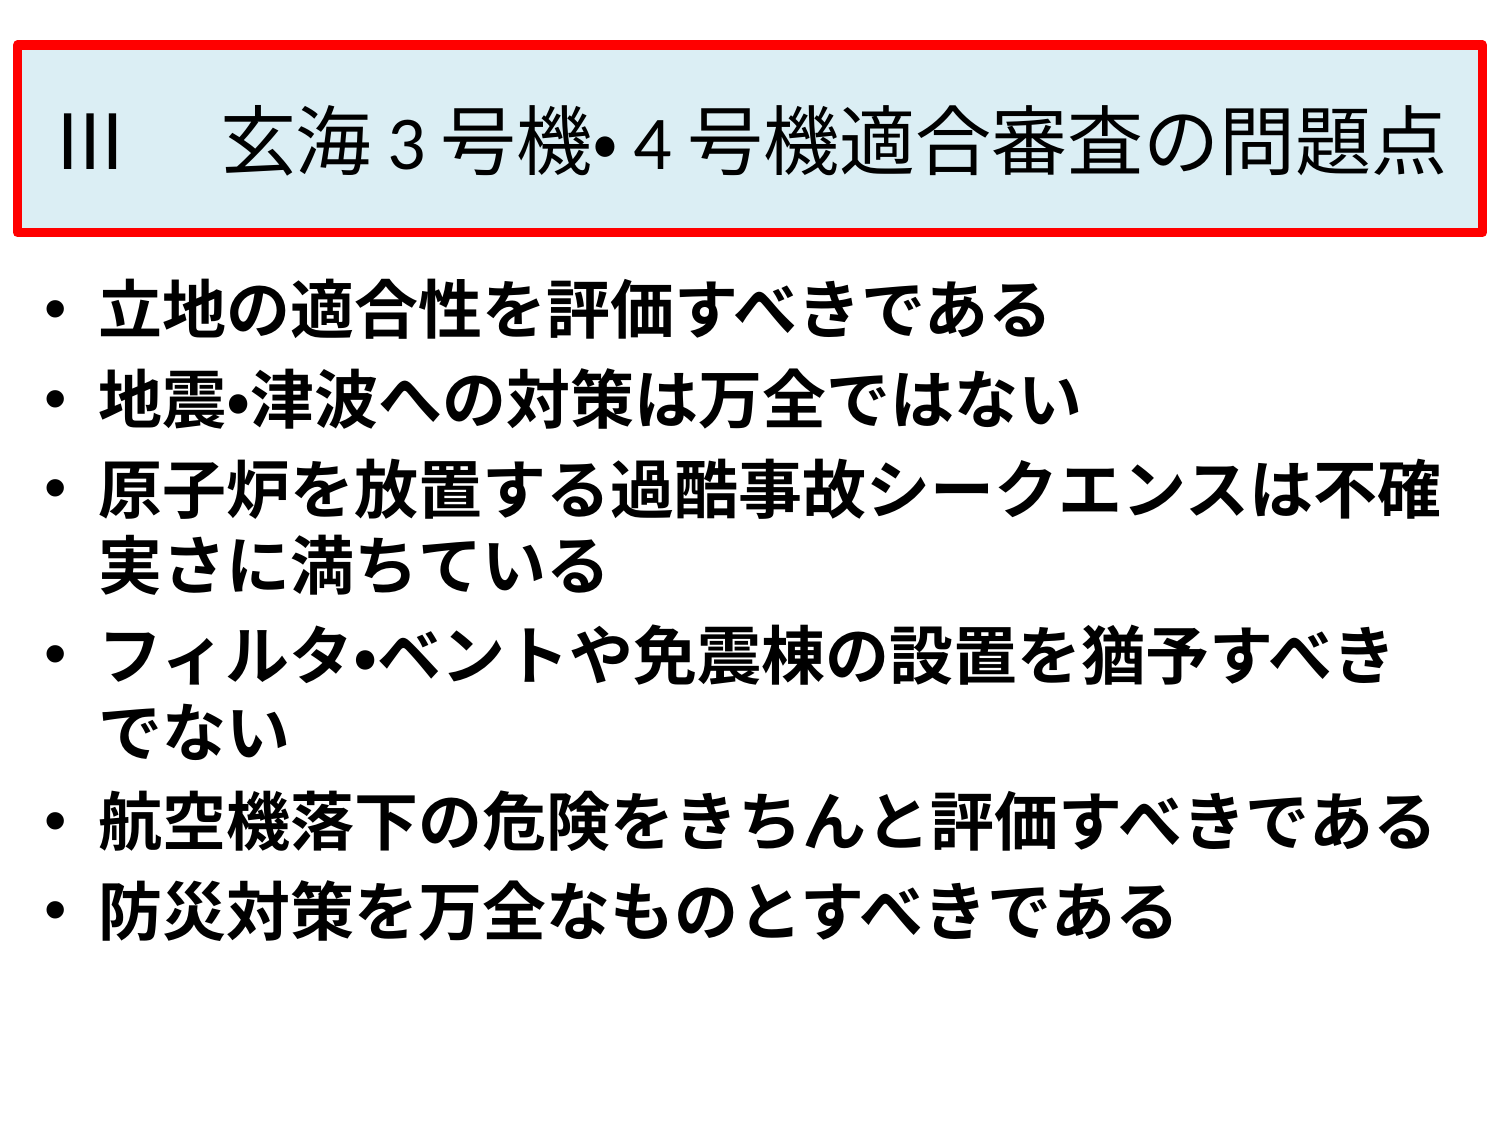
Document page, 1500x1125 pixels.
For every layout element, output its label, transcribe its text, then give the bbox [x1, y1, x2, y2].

list 立地の適合性を評価すべきである 地震・津波への対策は万全ではない 原子炉を放置する過酷事故シークエンスは不確実さに満ちている フィルタ・ベントや免震棟の設置を猶予すべきでない 航空機落下の危険をきちんと評価すべきである 防災対策を万全なものとすべきである [29, 262, 1471, 1005]
title Ⅲ 玄海3号機・4号機適合審査の問題点 [17, 45, 1483, 233]
